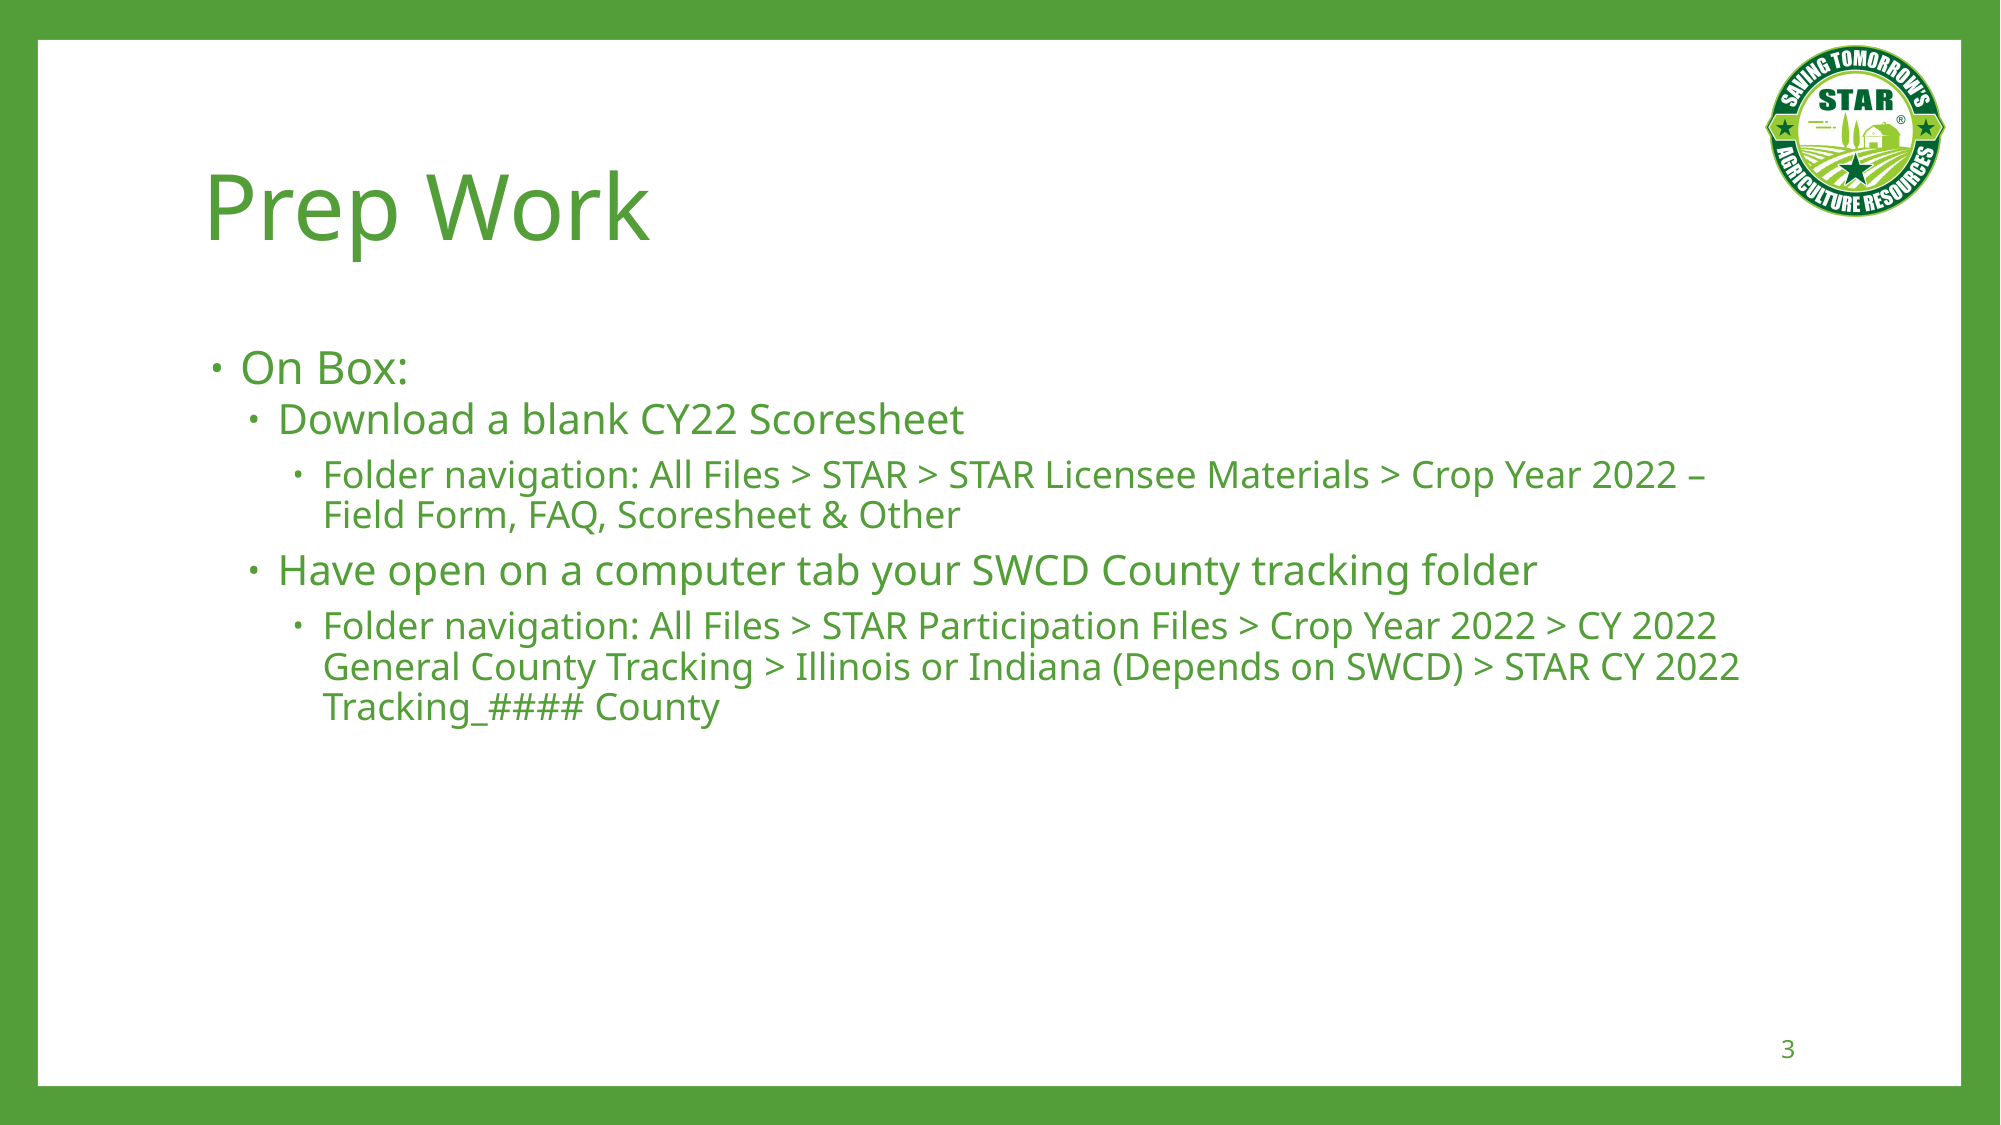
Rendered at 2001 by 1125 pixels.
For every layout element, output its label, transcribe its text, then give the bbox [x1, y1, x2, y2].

list On Box: Download a blank CY22 Scoresheet Folder navigation: All Files > STAR > STAR Licensee Materials > Crop Year 2022 – Field Form, FAQ, Scoresheet & Other Have open on a computer tab your SWCD County tracking folder Folder navigation: All Files > STAR Participation Files > Crop Year 2022 > CY 2022 General County Tracking > Illinois or Indiana (Depends on SWCD) > STAR CY 2022 Tracking_#### County [187, 337, 1808, 1000]
title Prep Work [187, 99, 1808, 323]
slide_number 3 [1530, 1020, 1811, 1081]
picture [1765, 45, 1946, 217]
